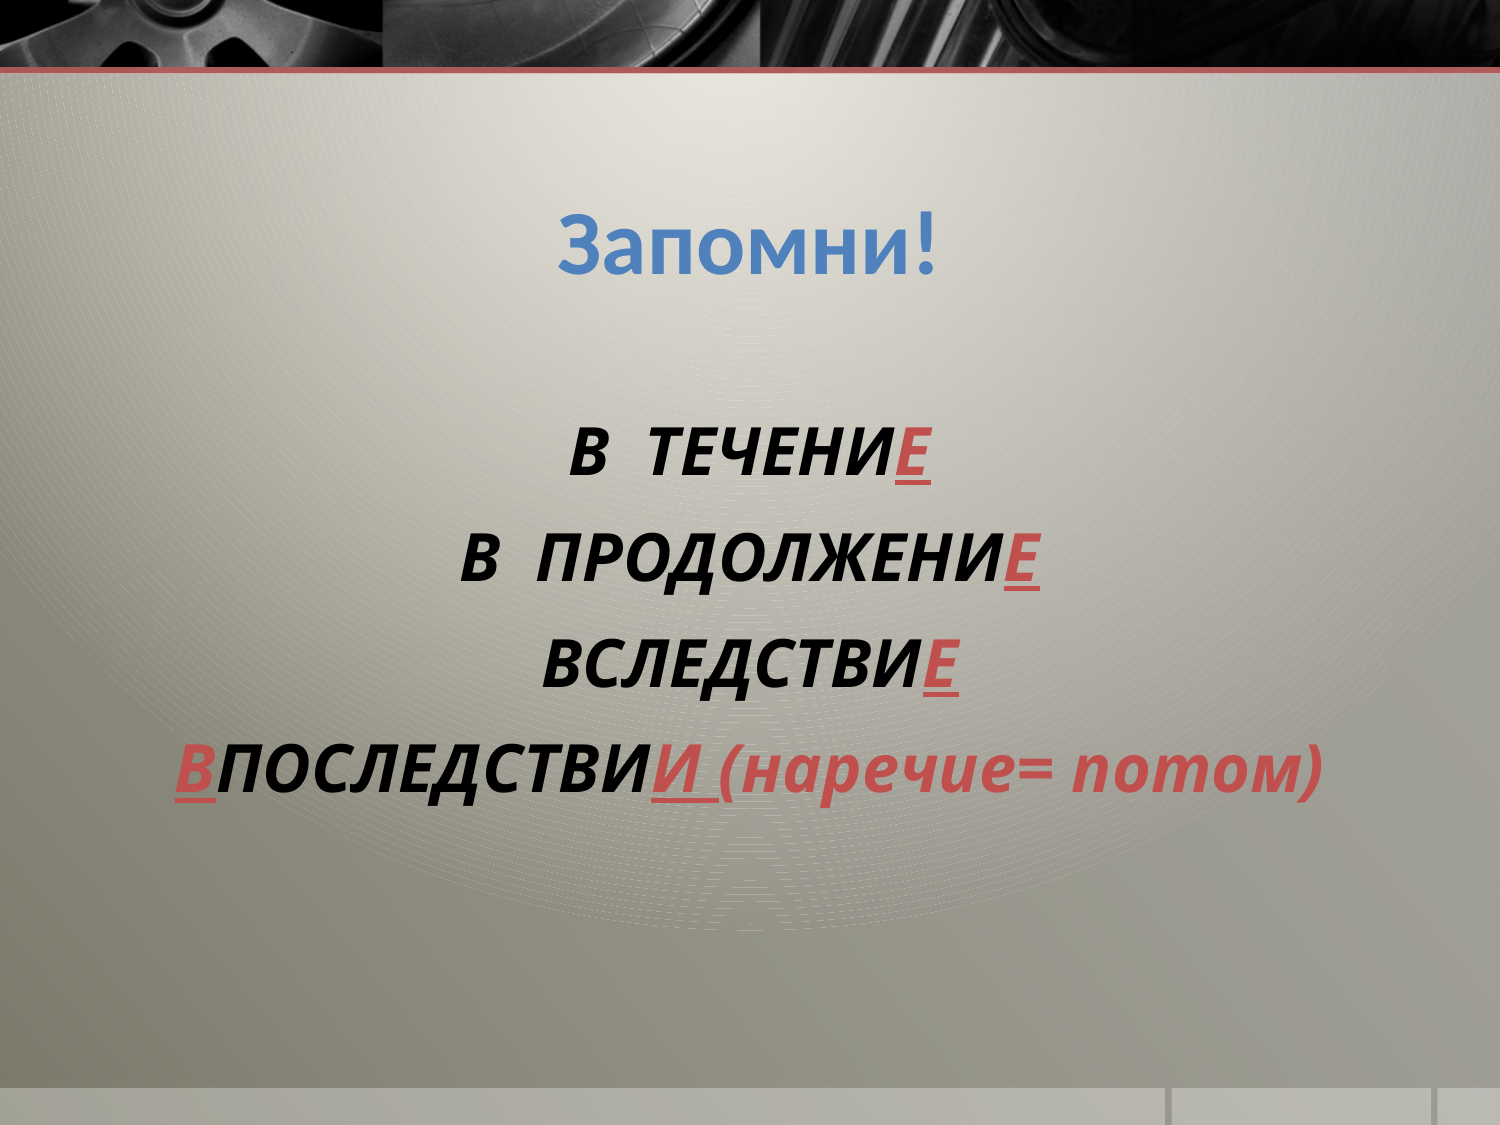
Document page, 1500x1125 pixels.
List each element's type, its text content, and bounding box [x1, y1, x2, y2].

title Запомни! [75, 162, 1425, 313]
picture [0, 0, 1500, 67]
list В ТЕЧЕНИЕ В ПРОДОЛЖЕНИЕ ВСЛЕДСТВИЕ ВПОСЛЕДСТВИИ (наречие= потом) [75, 324, 1425, 1005]
